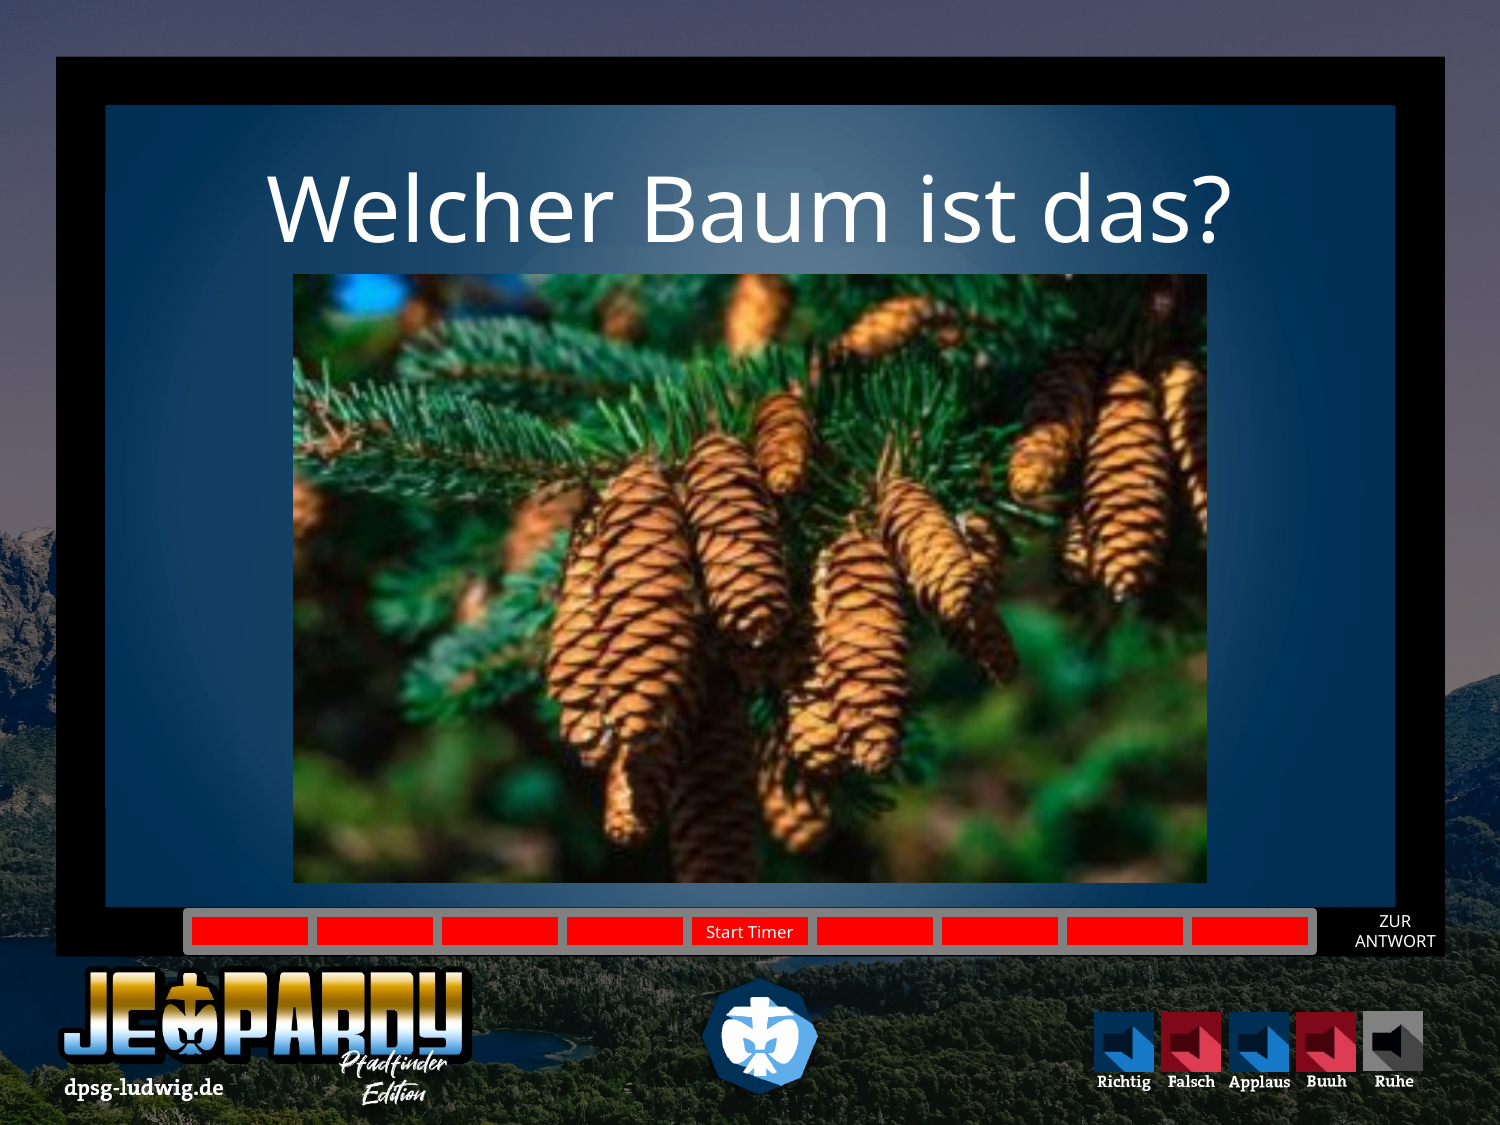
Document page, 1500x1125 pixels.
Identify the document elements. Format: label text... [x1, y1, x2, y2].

picture [0, 0, 1500, 1125]
text_box Welcher Baum ist das? [251, 143, 1249, 269]
